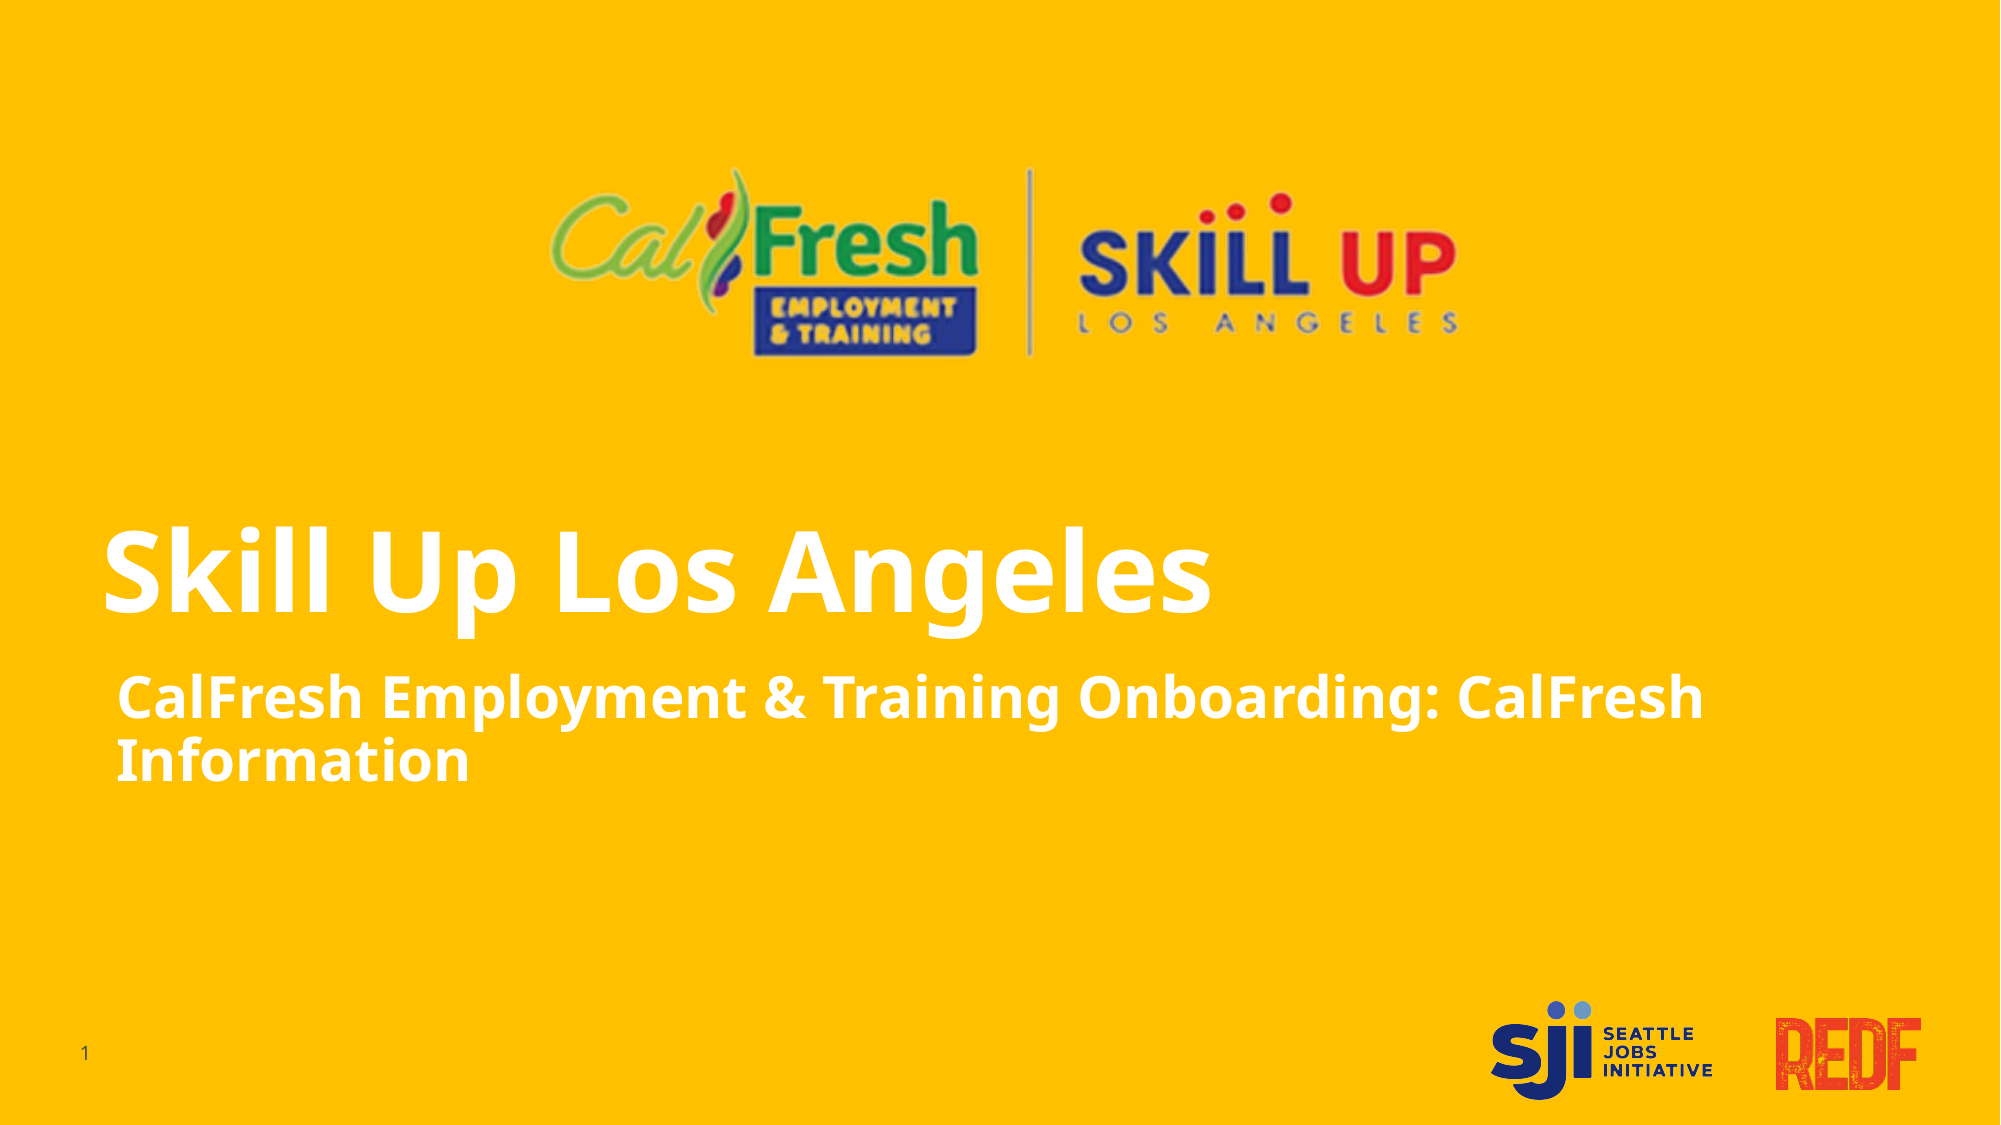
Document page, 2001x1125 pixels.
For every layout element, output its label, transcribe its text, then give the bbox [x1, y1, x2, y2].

picture [1776, 1018, 1921, 1090]
picture [1491, 1001, 1713, 1100]
picture [490, 140, 1510, 373]
text_box CalFresh Employment & Training Onboarding: CalFresh Information [101, 661, 1971, 860]
text_box Skill Up Los Angeles [101, 514, 1536, 637]
